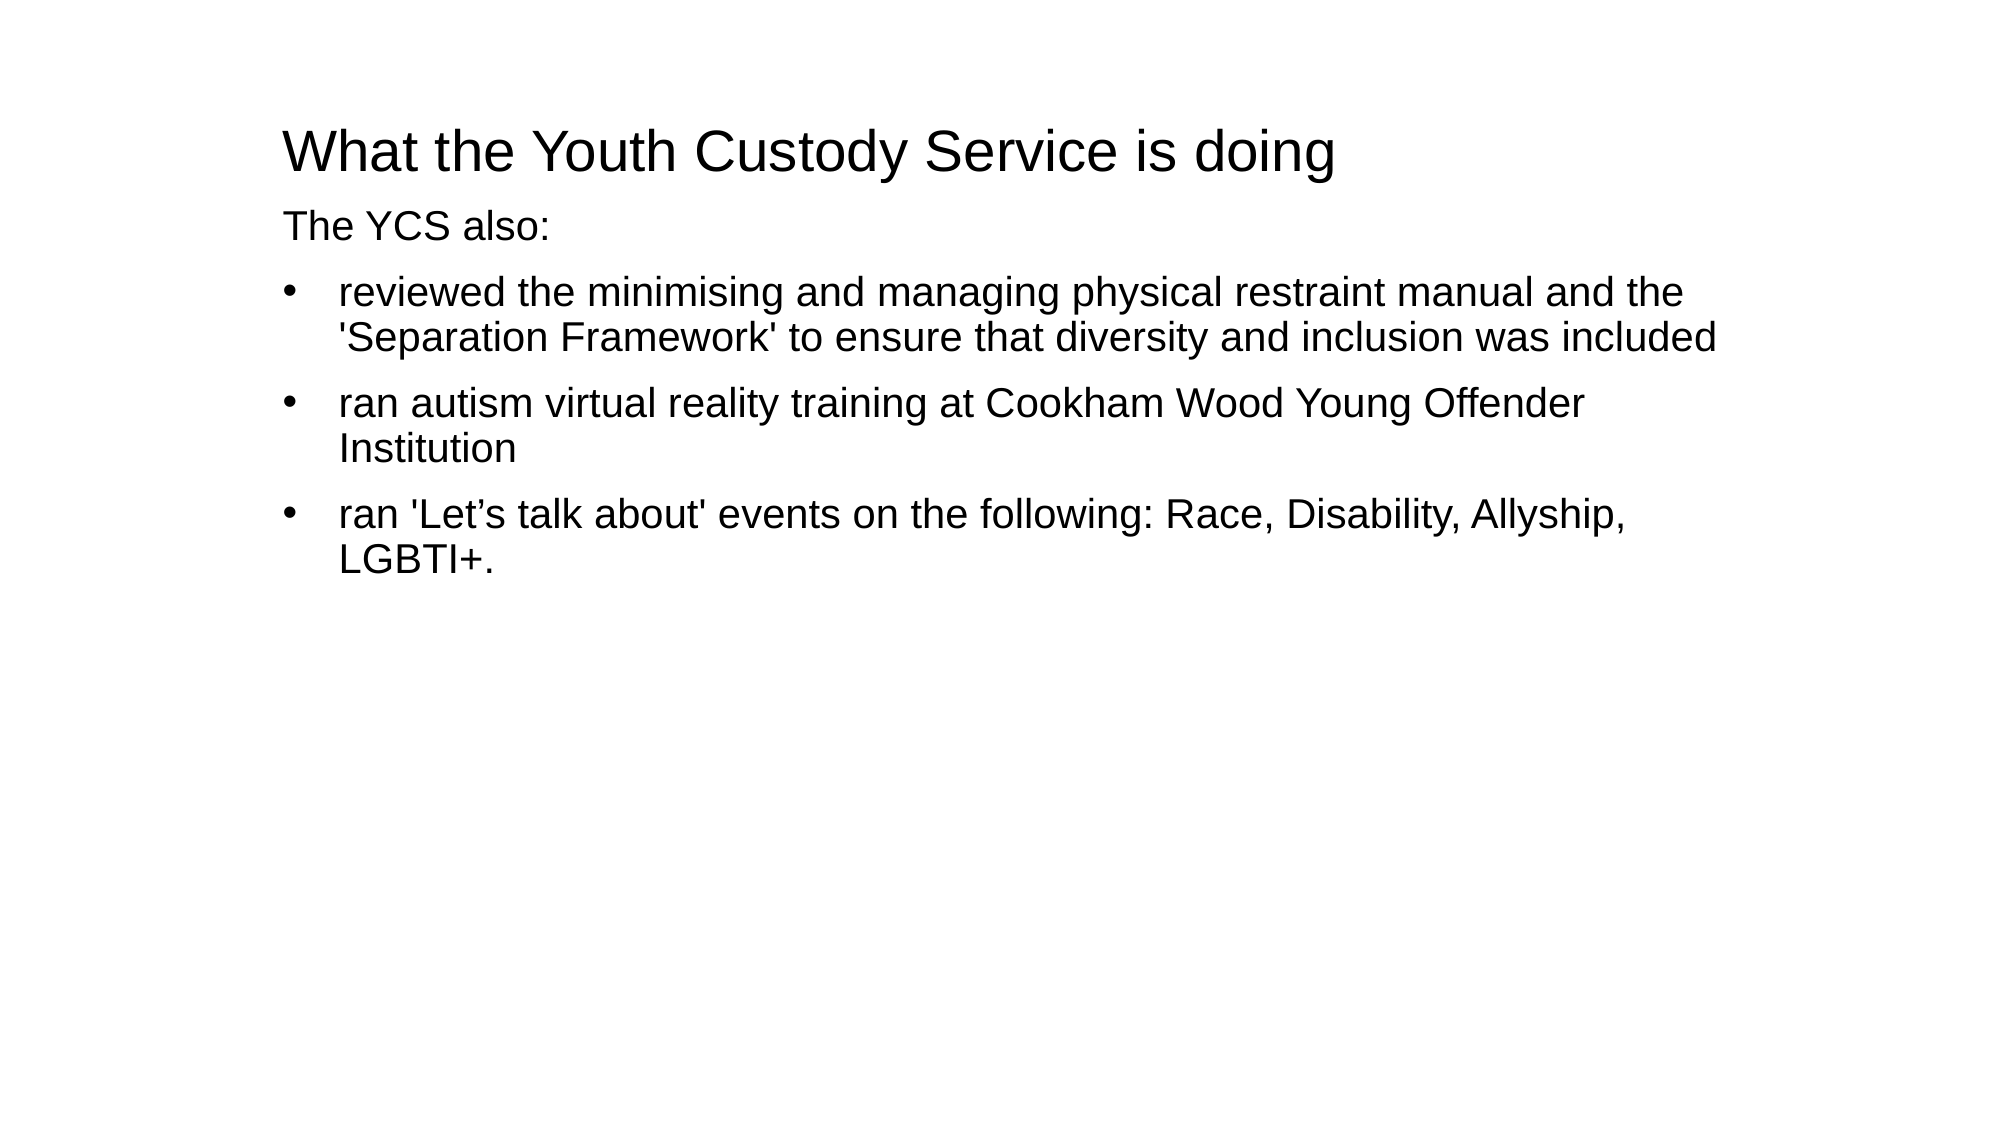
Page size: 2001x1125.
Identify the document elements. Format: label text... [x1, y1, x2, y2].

subtitle What the Youth Custody Service is doing The YCS also: reviewed the minimising and managing physical restraint manual and the 'Separation Framework' to ensure that diversity and inclusion was included ran autism virtual reality training at Cookham Wood Young Offender Institution ran 'Let’s talk about' events on the following: Race, Disability, Allyship, LGBTI+. [267, 113, 1768, 983]
